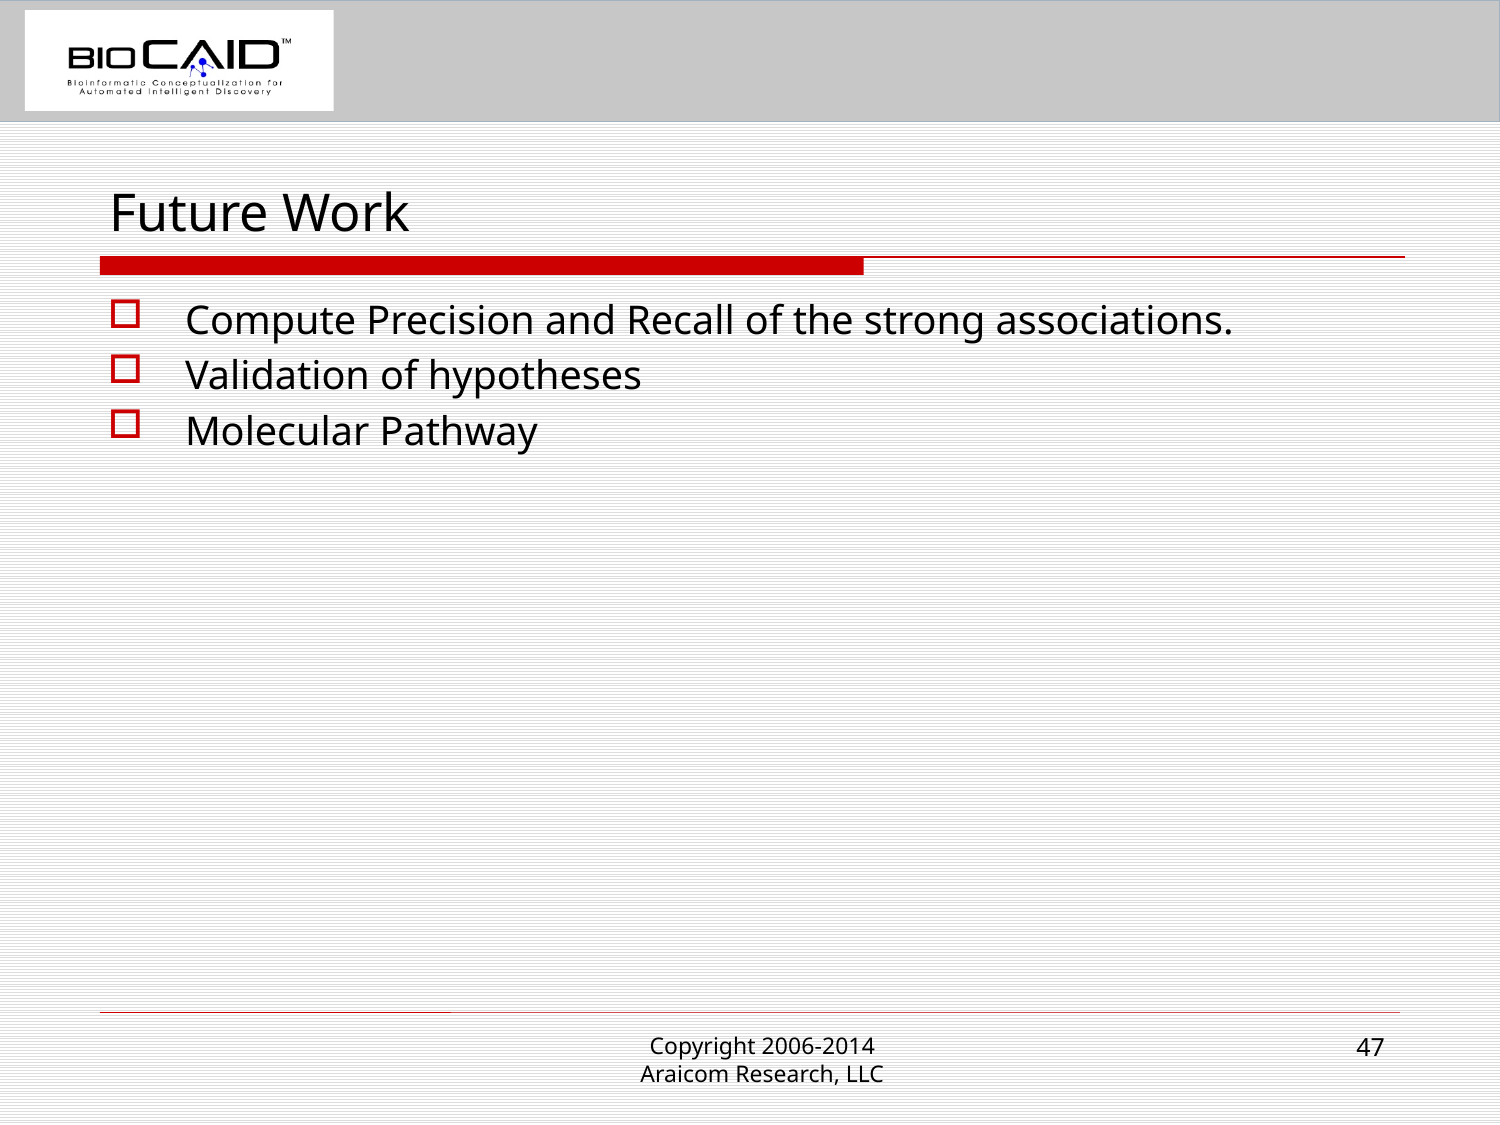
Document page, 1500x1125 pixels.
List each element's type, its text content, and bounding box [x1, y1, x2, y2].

picture [24, 10, 334, 111]
text_box Copyright 2006-2014 Araicom Research, LLC [99, 1024, 1425, 1103]
title Future Work [94, 149, 1407, 250]
text_box [0, 0, 1500, 122]
list Compute Precision and Recall of the strong associations. Validation of hypotheses Molecular Pathway [92, 287, 1406, 988]
